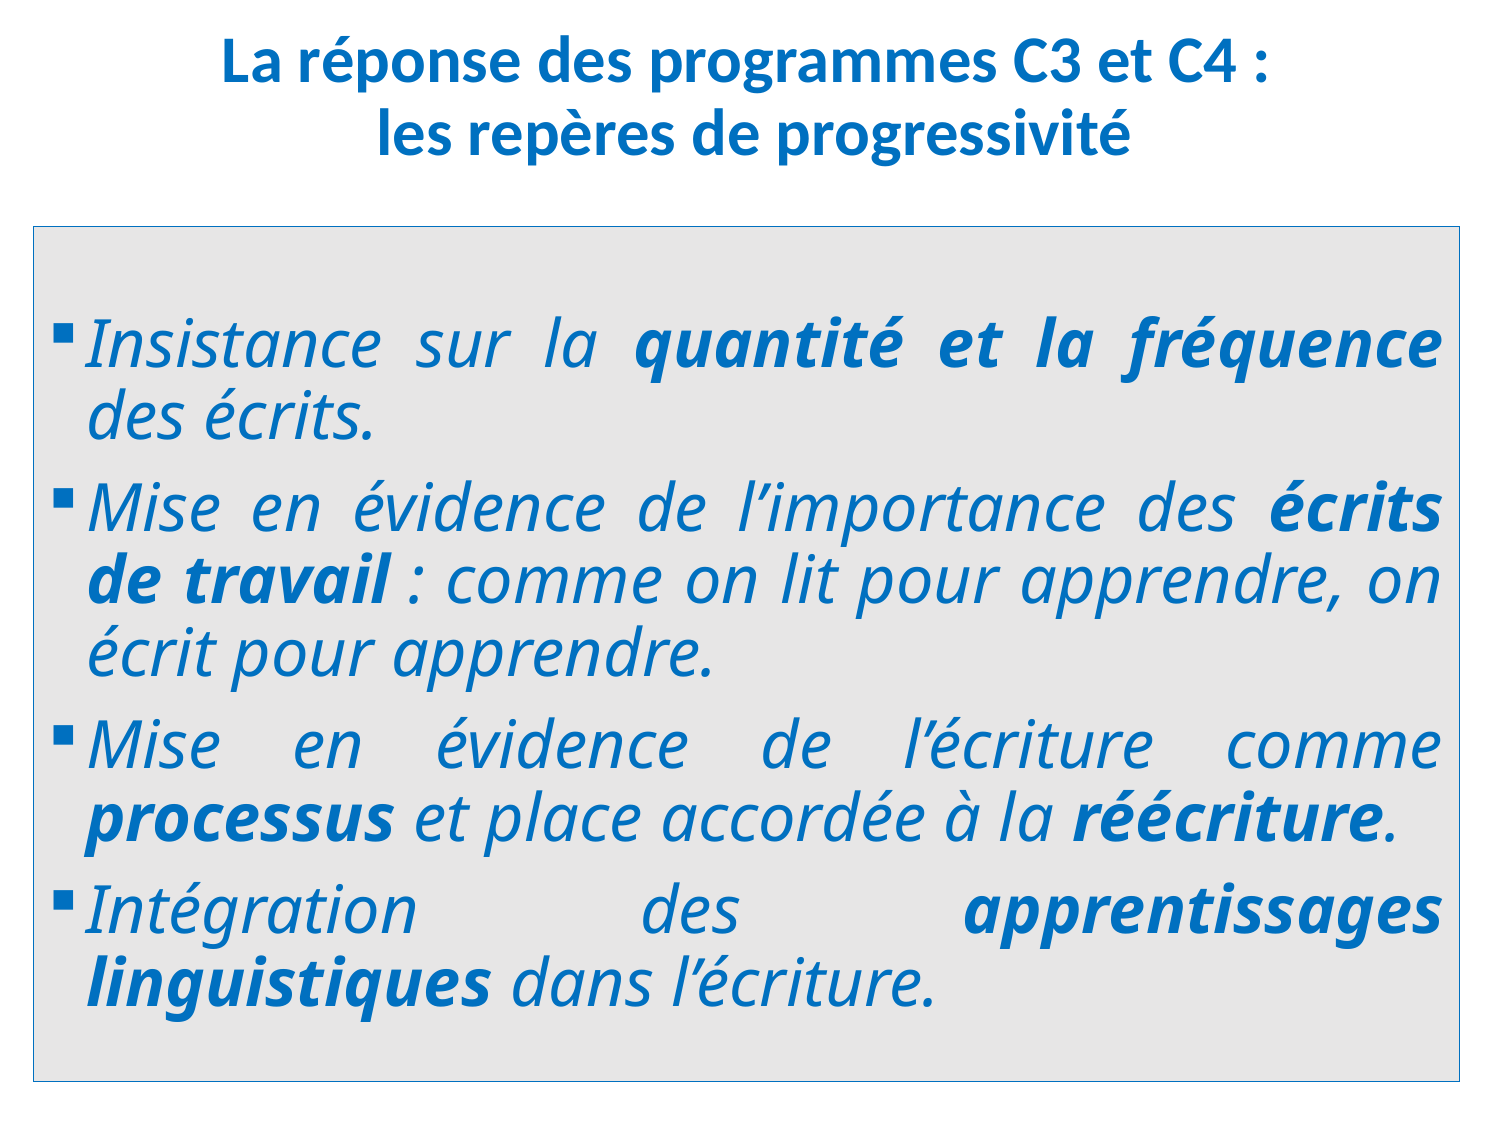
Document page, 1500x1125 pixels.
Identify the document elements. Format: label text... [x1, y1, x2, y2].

list Insistance sur la quantité et la fréquence des écrits. Mise en évidence de l’importance des écrits de travail : comme on lit pour apprendre, on écrit pour apprendre. Mise en évidence de l’écriture comme processus et place accordée à la réécriture. Intégration des apprentissages linguistiques dans l’écriture. [33, 226, 1460, 1082]
title La réponse des programmes C3 et C4 : les repères de progressivité [62, 35, 1447, 159]
